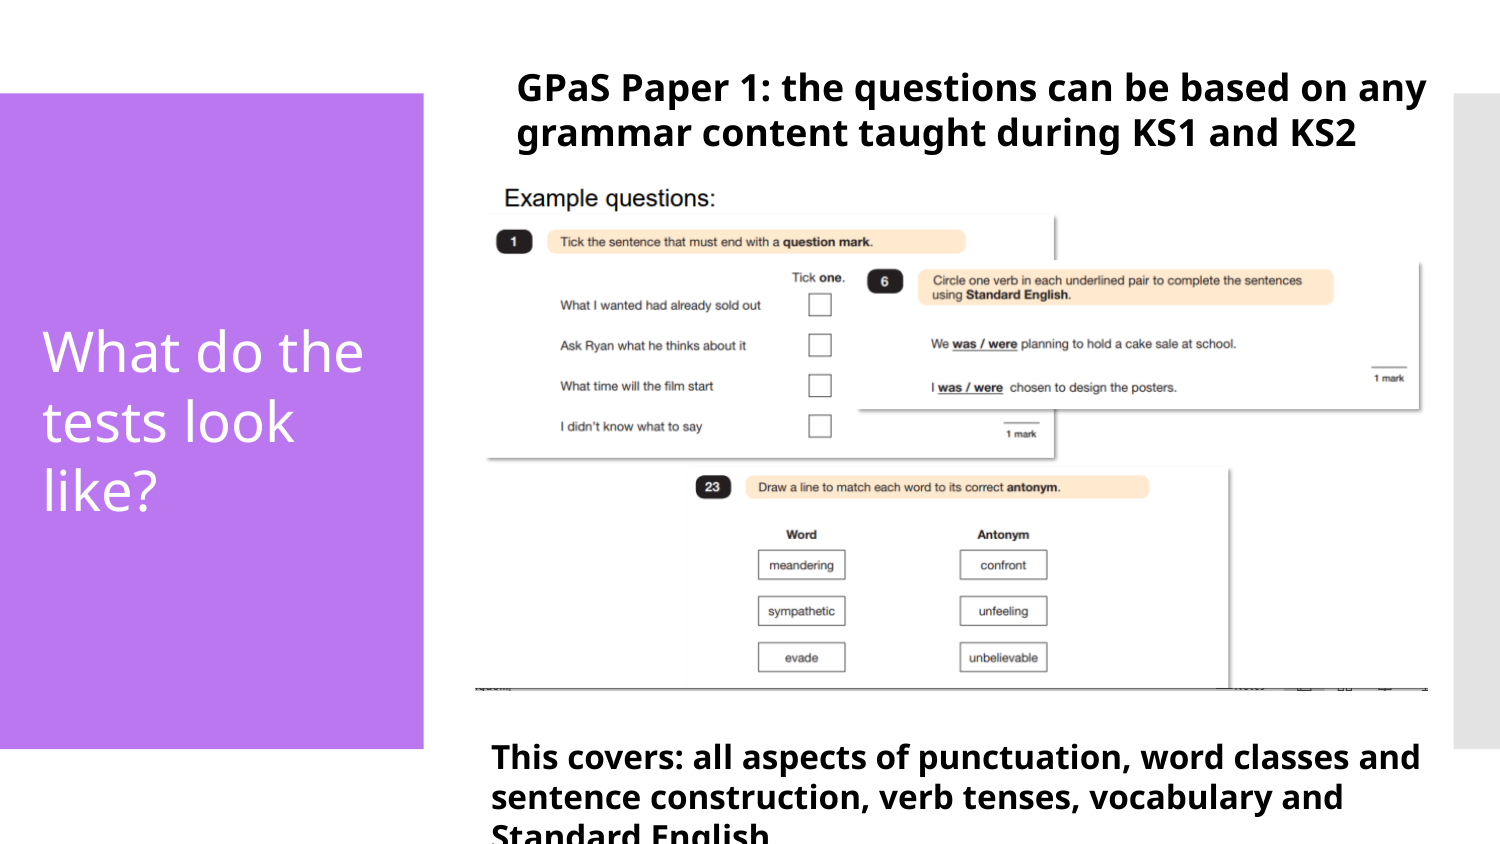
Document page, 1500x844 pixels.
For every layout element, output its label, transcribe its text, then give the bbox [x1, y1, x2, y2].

title What do the tests look like? [31, 138, 394, 705]
text_box GPaS Paper 1: the questions can be based on any grammar content taught during KS1 and KS2 [505, 58, 1442, 160]
text_box This covers: all aspects of punctuation, word classes and sentence construction, verb tenses, vocabulary and Standard English. [479, 725, 1442, 844]
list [475, 179, 1429, 692]
